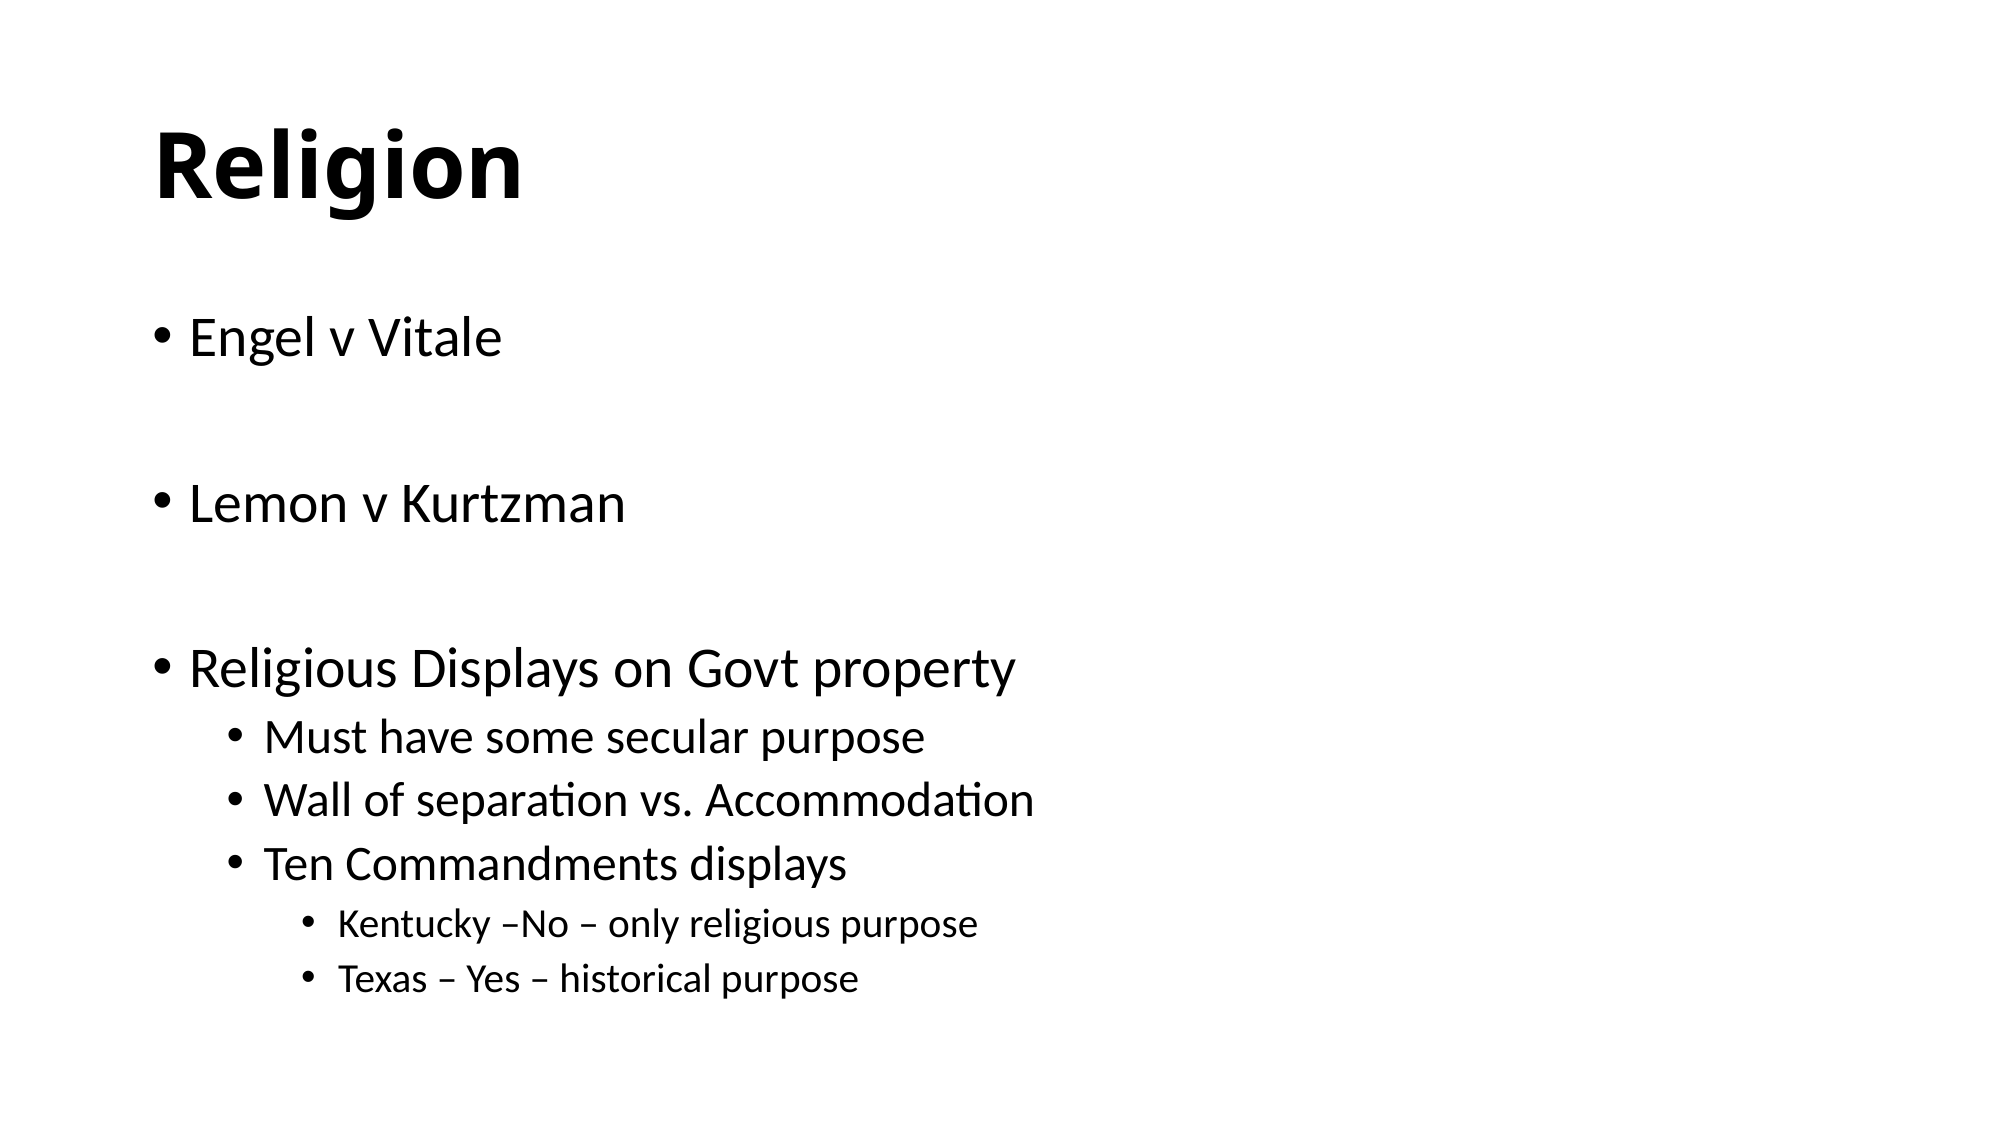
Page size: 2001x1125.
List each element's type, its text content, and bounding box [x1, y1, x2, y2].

title Religion [137, 59, 1863, 278]
list Engel v Vitale Lemon v Kurtzman Religious Displays on Govt property Must have some secular purpose Wall of separation vs. Accommodation Ten Commandments displays Kentucky –No – only religious purpose Texas – Yes – historical purpose [137, 299, 1863, 1014]
